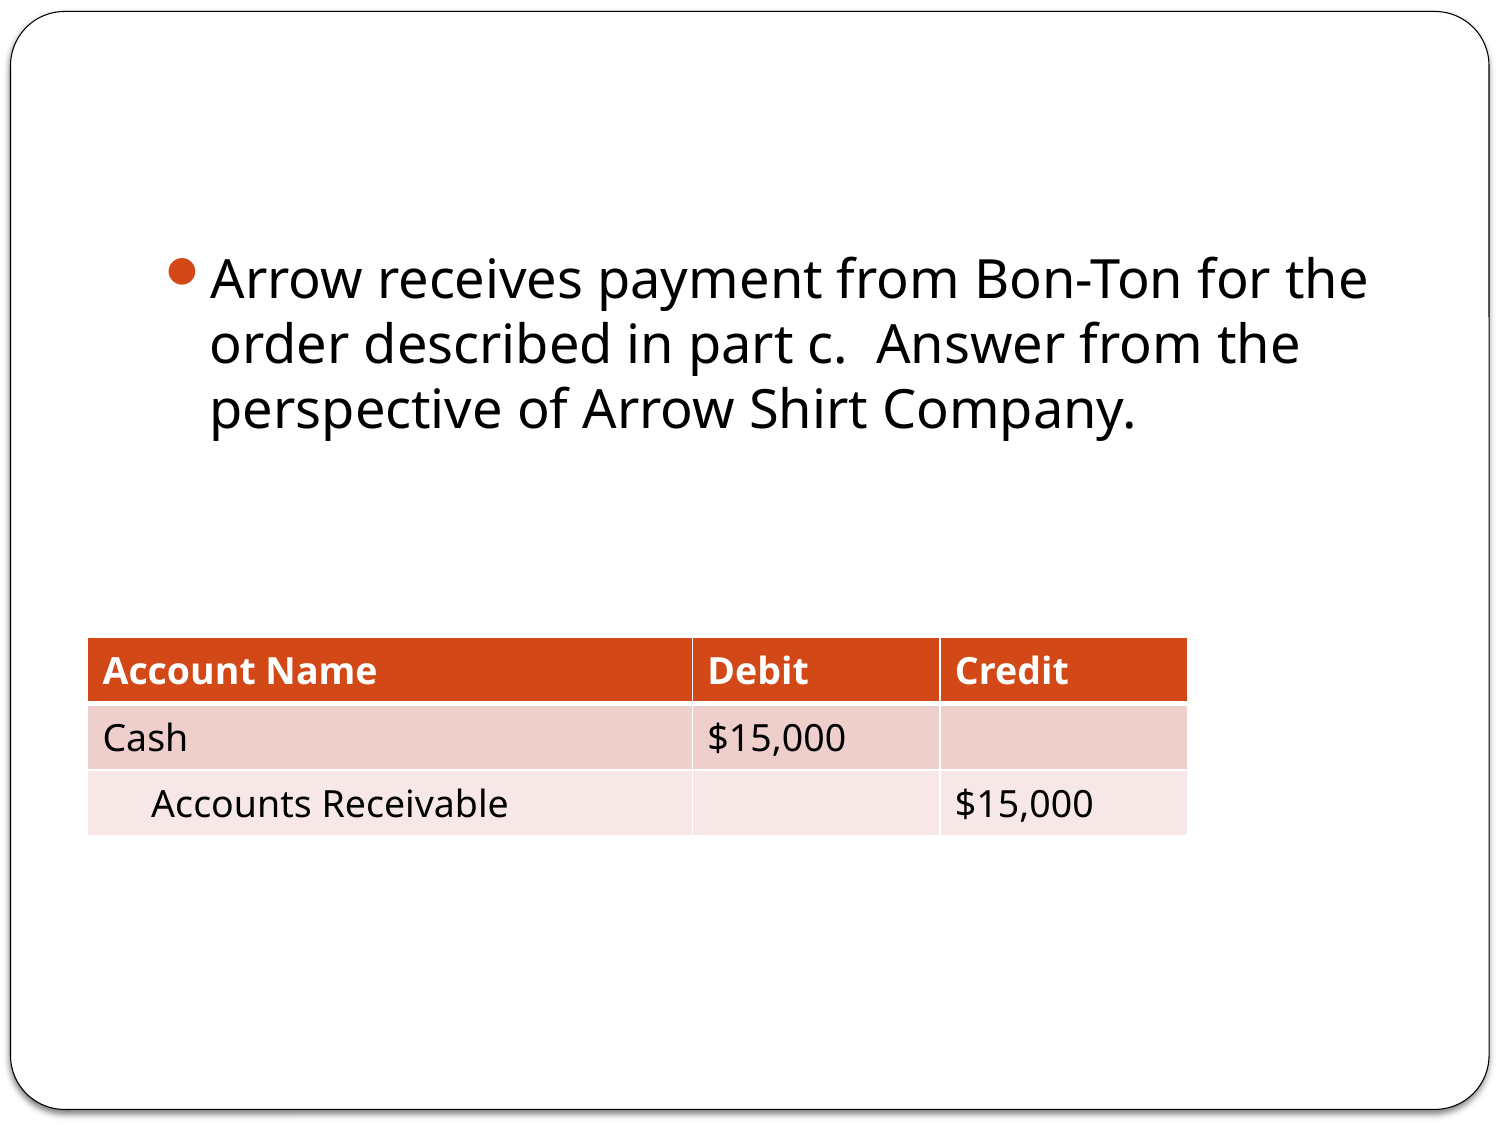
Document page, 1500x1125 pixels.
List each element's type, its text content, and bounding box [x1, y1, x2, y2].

table_header Credit [941, 638, 1187, 701]
table_cell $15,000 [693, 706, 939, 769]
table_cell Cash [88, 706, 692, 769]
table_cell $15,000 [941, 771, 1187, 835]
table_cell [693, 771, 939, 835]
list Arrow receives payment from Bon-Ton for the order described in part c. Answer from the perspective of Arrow Shirt Company. [150, 237, 1425, 988]
table_header Account Name [88, 638, 692, 701]
table_cell [941, 706, 1187, 769]
table_cell Accounts Receivable [88, 771, 692, 835]
table_header Debit [693, 638, 939, 701]
